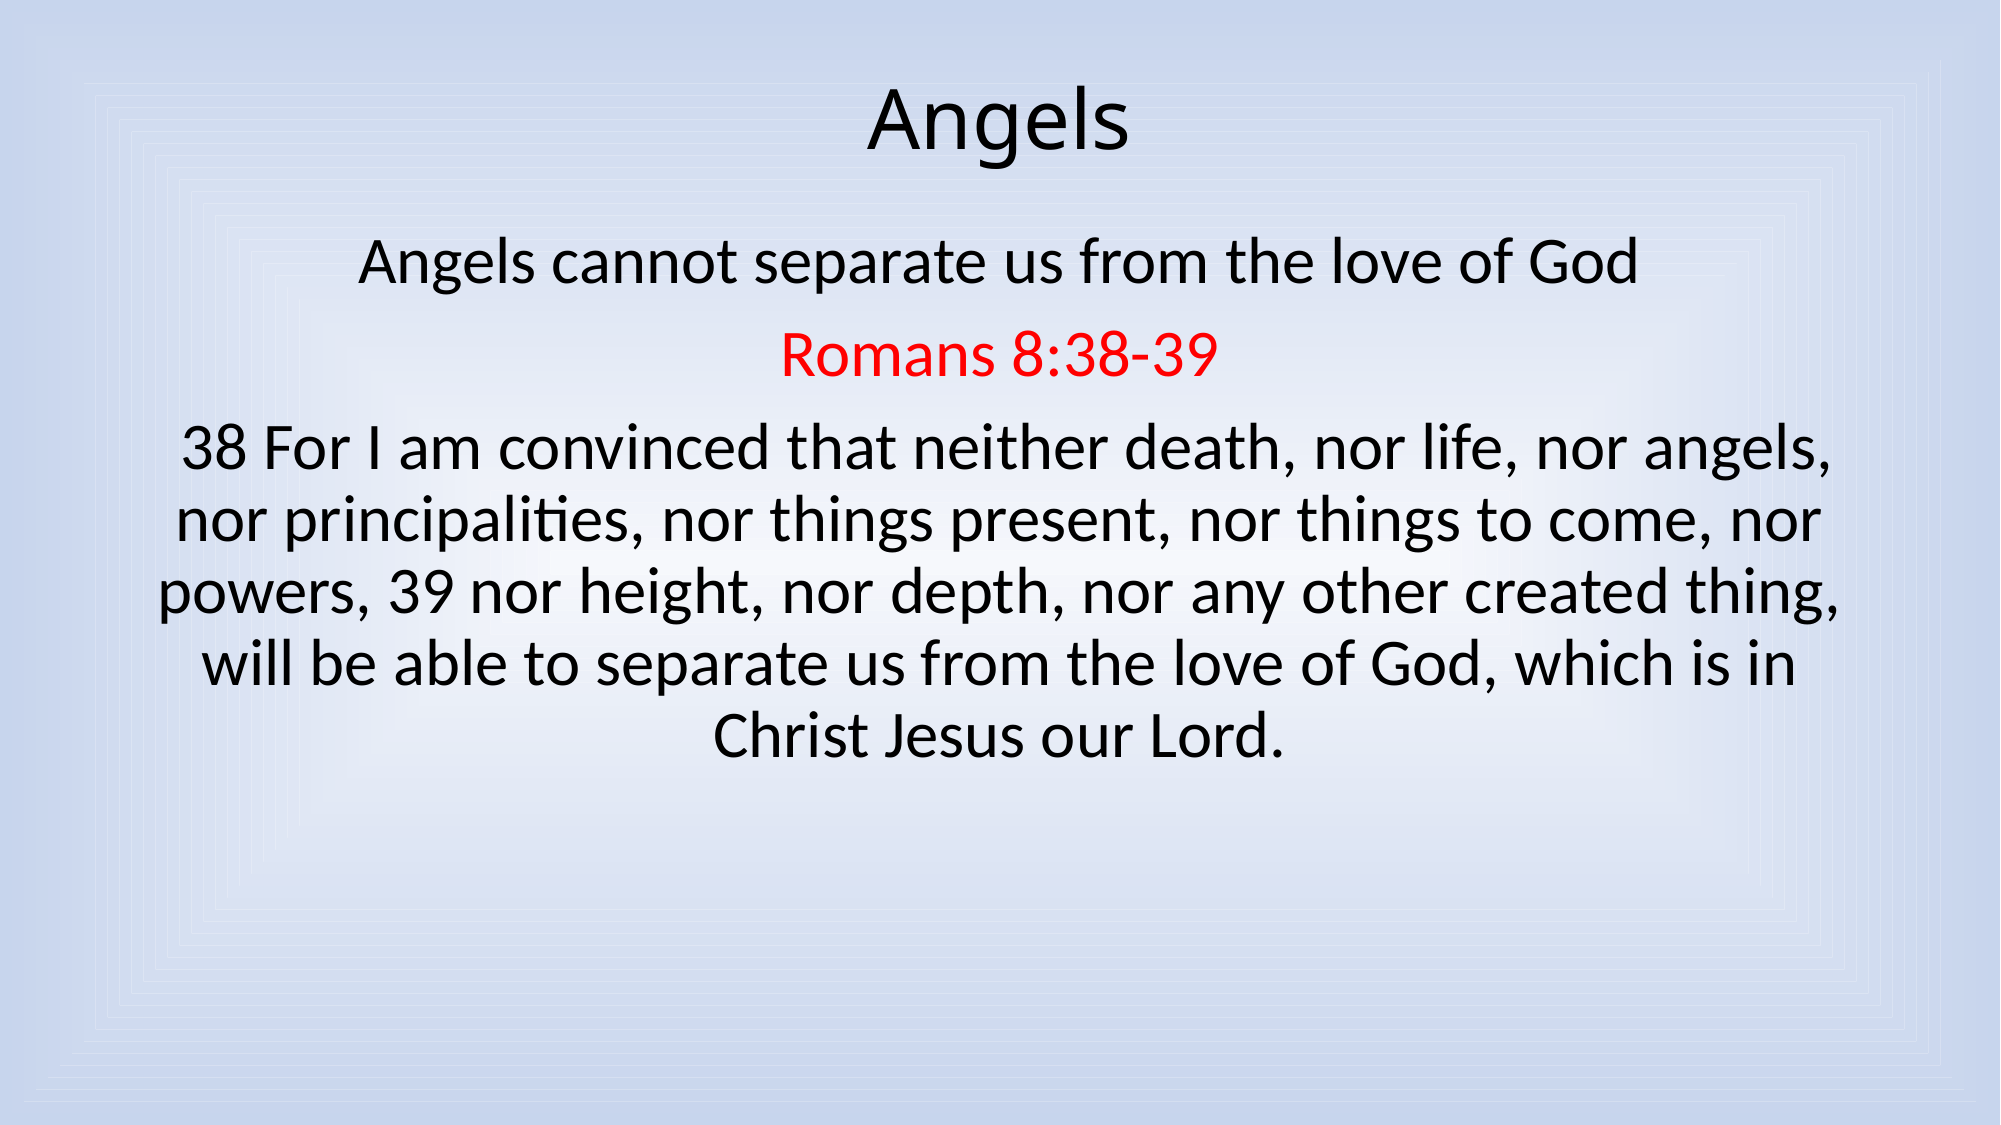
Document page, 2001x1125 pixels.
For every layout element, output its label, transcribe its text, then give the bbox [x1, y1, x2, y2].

title Angels [137, 59, 1863, 185]
list Angels cannot separate us from the love of God Romans 8:38-39 38 For I am convinced that neither death, nor life, nor angels, nor principalities, nor things present, nor things to come, nor powers, 39 nor height, nor depth, nor any other created thing, will be able to separate us from the love of God, which is in Christ Jesus our Lord. [137, 218, 1863, 1125]
